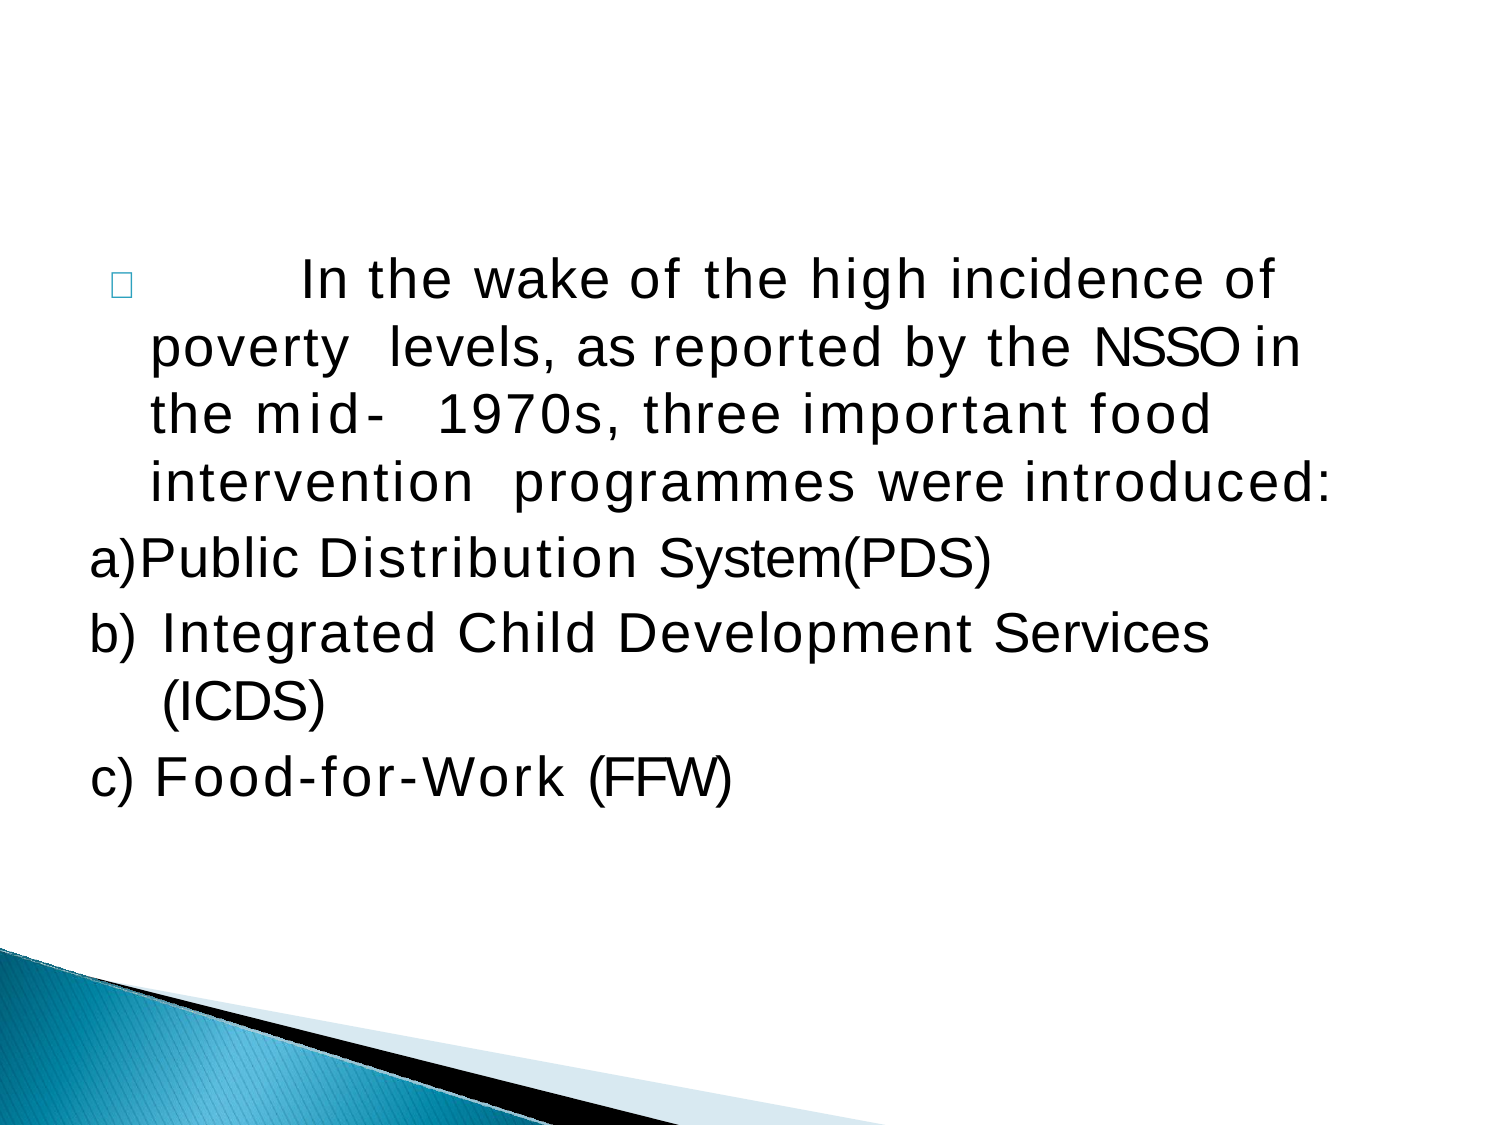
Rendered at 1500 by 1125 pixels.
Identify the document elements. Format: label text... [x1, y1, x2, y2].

text_box  In the wake of the high incidence of poverty levels, as reported by the NSSO in the mid- 1970s, three important food intervention programmes were introduced: Public Distribution System(PDS) Integrated Child Development Services (ICDS) Food-for-Work (FFW) [87, 240, 1399, 808]
picture [0, 948, 558, 1125]
